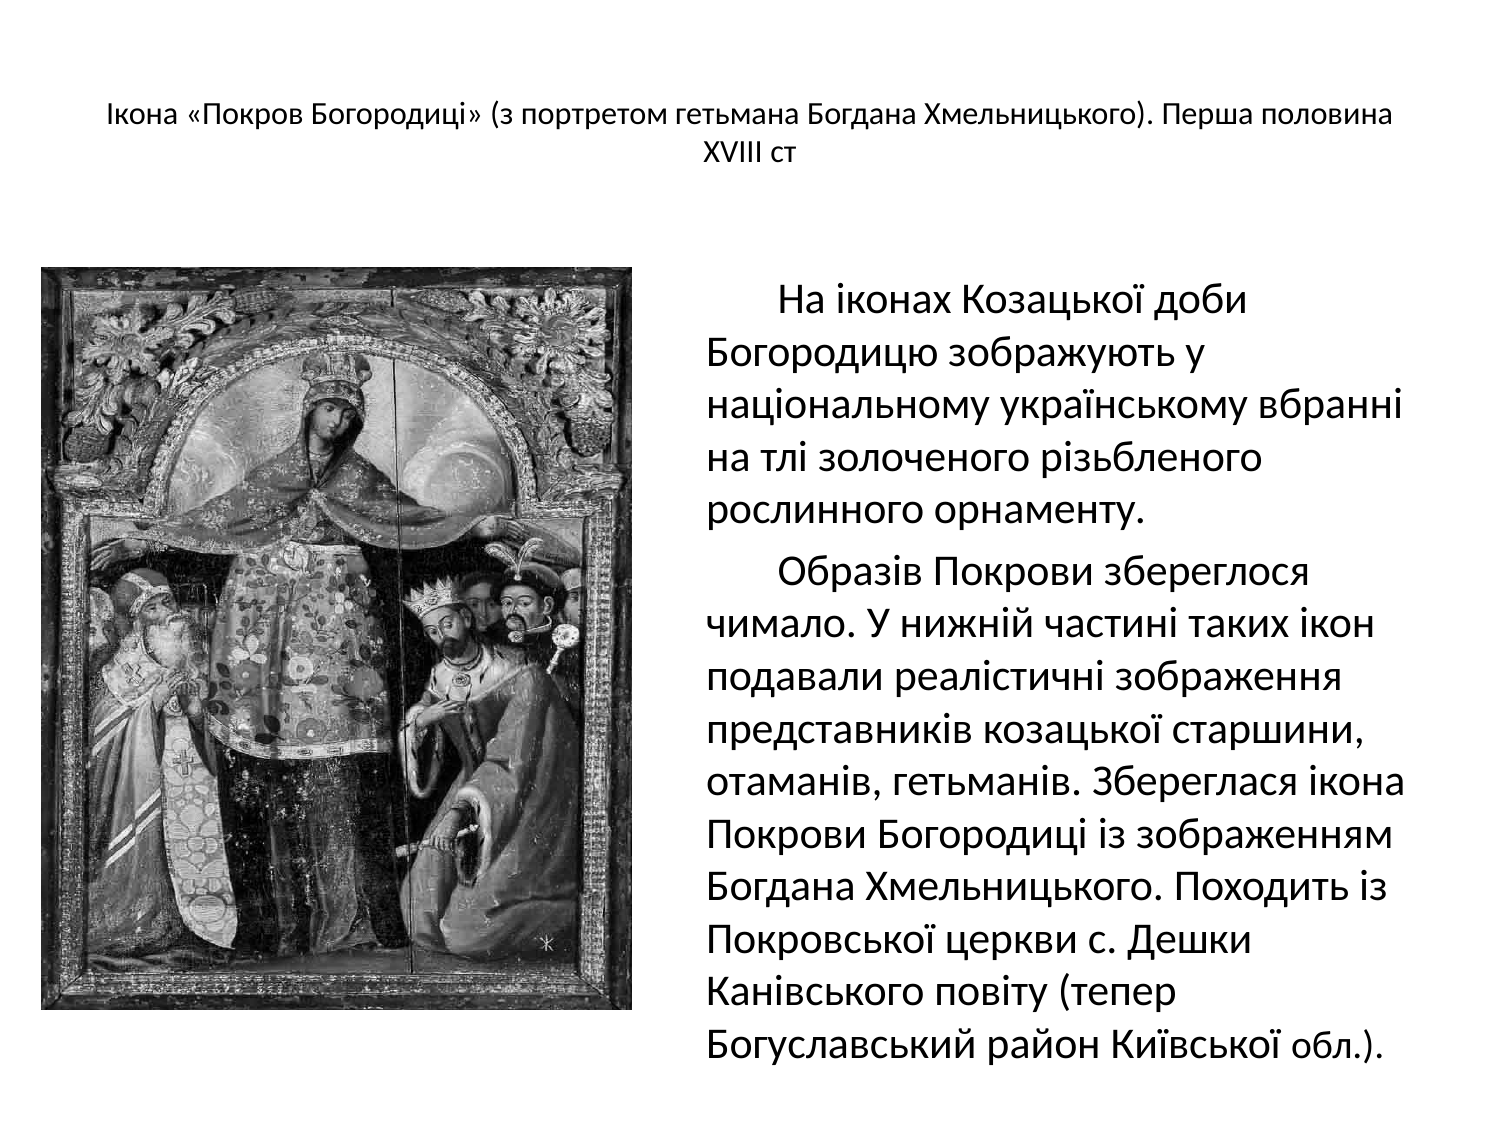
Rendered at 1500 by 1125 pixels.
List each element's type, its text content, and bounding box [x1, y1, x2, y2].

title Ікона «Покров Богородиці» (з портретом гетьмана Богдана Хмельницького). Перша половина XVIII ст [75, 45, 1425, 233]
list На іконах Козацької доби Богородицю зображують у національному українському вбранні на тлі золоченого різьбленого рослинного орнаменту. Образів Покрови збереглося чимало. У нижній частині таких ікон подавали реалістичні зображення представників козацької старшини, отаманів, гетьманів. Збереглася ікона Покрови Богородиці із зображенням Богдана Хмельницького. Походить із Покровської церкви с. Дешки Канівського повіту (тепер Богуславський район Київської обл.). [690, 262, 1471, 1083]
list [41, 266, 633, 1010]
